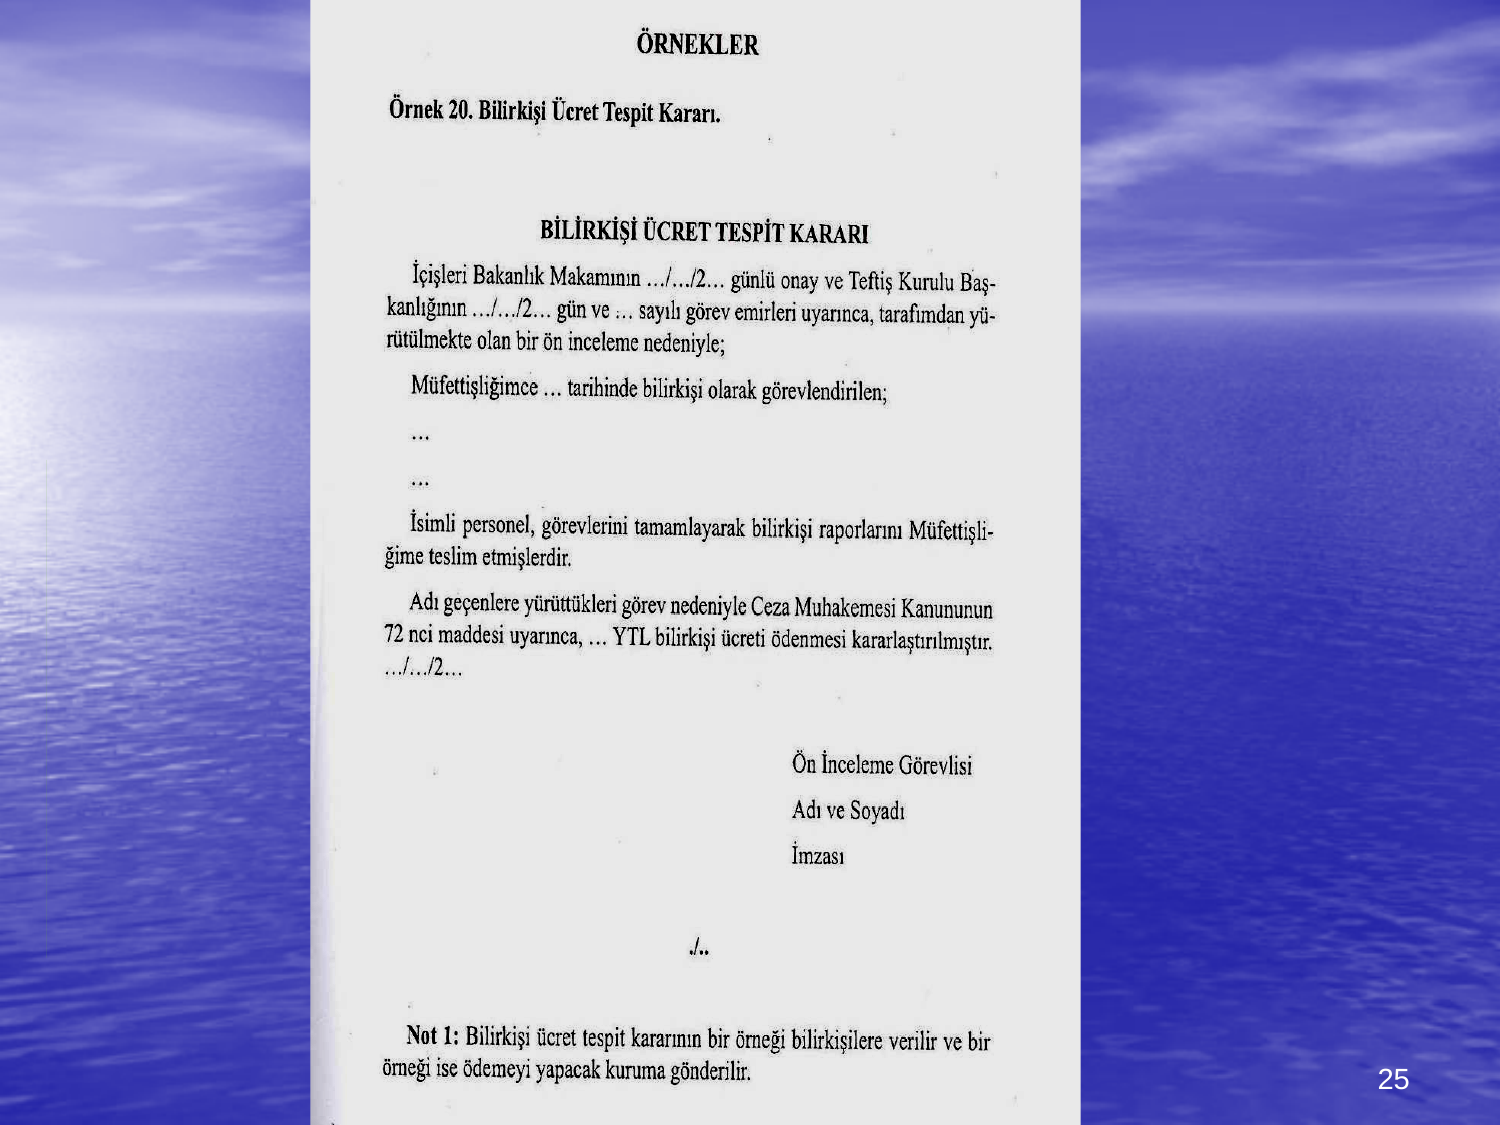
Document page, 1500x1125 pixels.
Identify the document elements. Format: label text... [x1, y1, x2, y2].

picture [310, 0, 1081, 1125]
slide_number 25 [1086, 1024, 1426, 1103]
